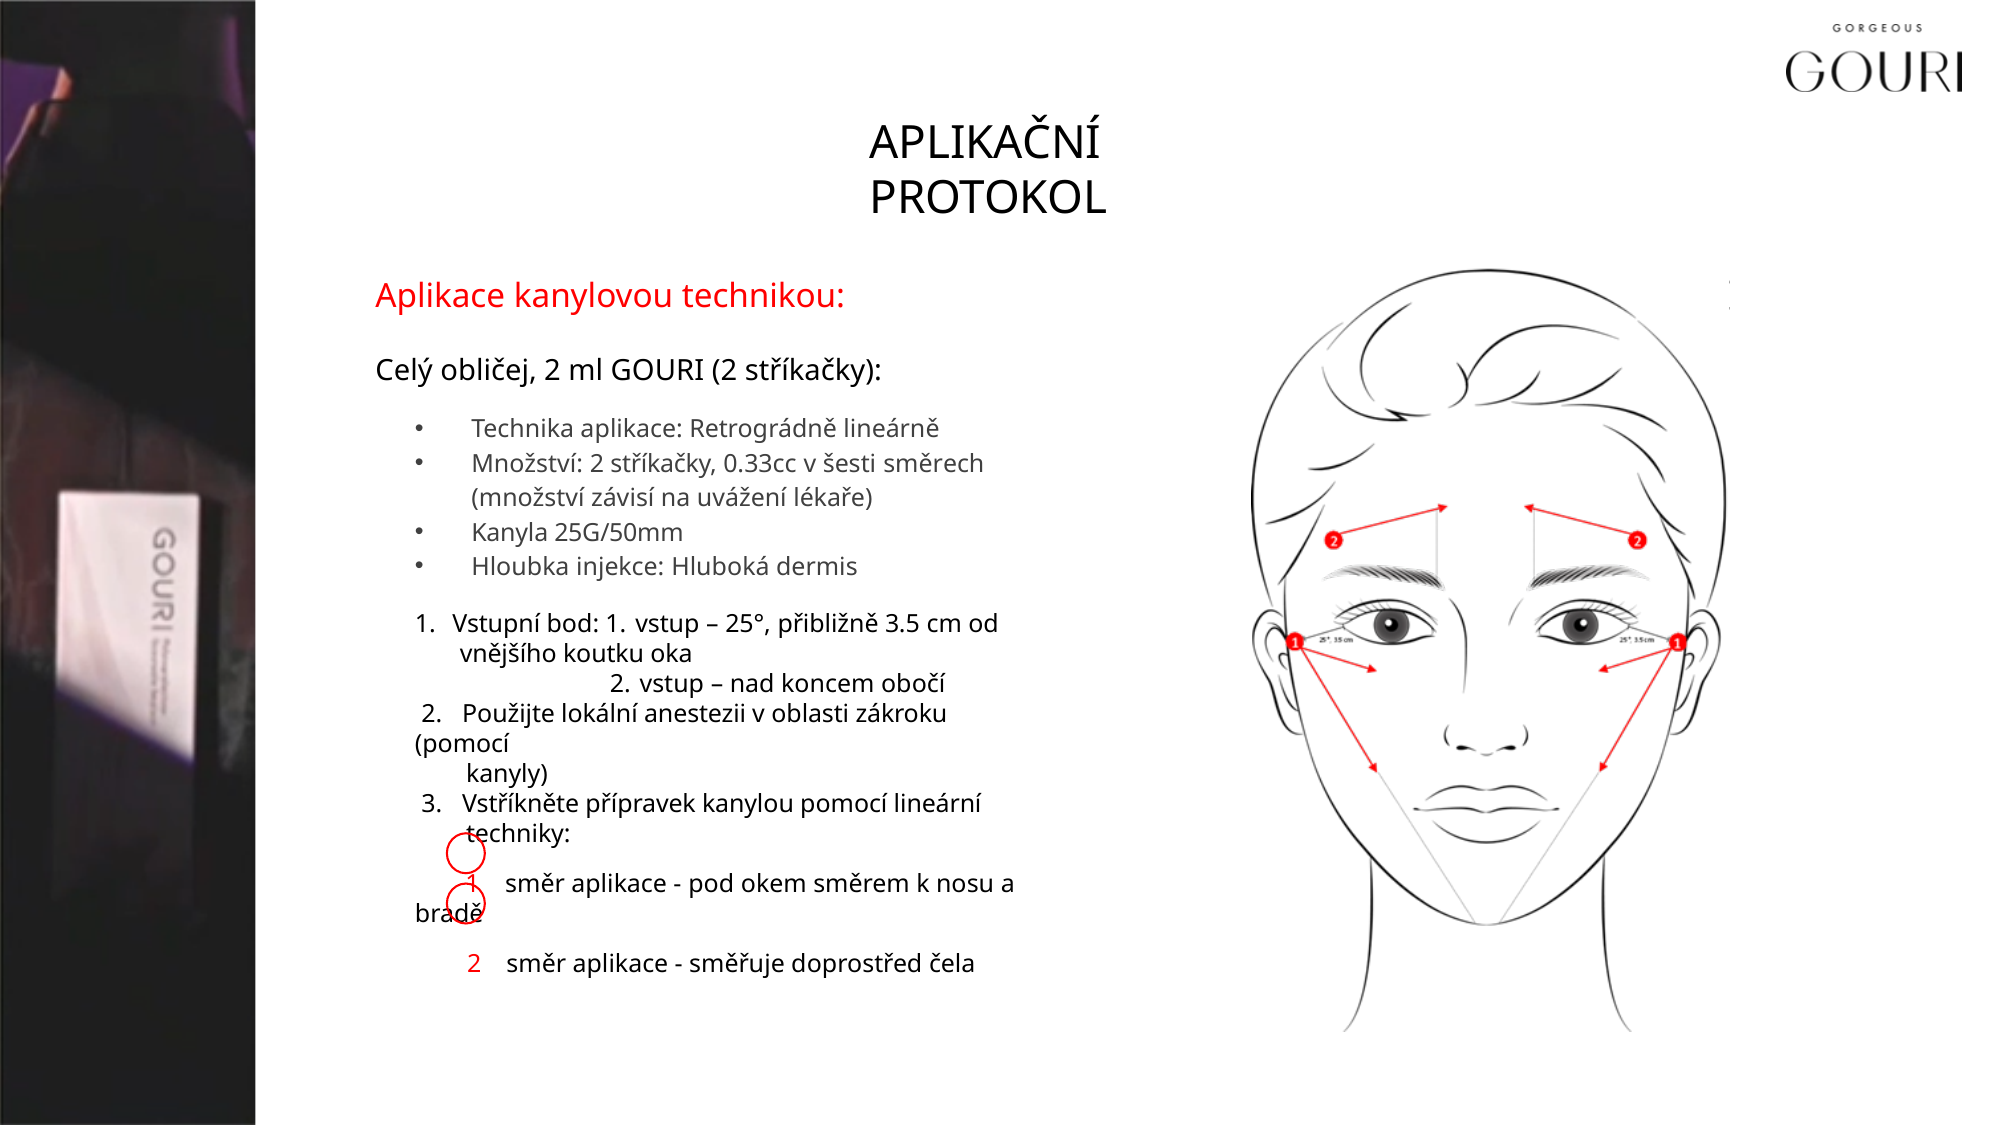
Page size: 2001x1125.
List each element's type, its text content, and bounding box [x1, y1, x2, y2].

text_box Technika aplikace: Retrográdně lineárně Množství: 2 stříkačky, 0.33cc v šesti směrech (množství závisí na uvážení lékaře) Kanyla 25G/50mm Hloubka injekce: Hluboká dermis Vstupní bod: 1. vstup – 25°, přibližně 3.5 cm od vnějšího koutku oka 2. vstup – nad koncem obočí 2. Použijte lokální anestezii v oblasti zákroku (pomocí kanyly) 3. Vstříkněte přípravek kanylou pomocí lineární techniky: 1 směr aplikace - pod okem směrem k nosu a bradě 2 směr aplikace - směřuje doprostřed čela [400, 400, 1033, 985]
picture [1786, 24, 1962, 92]
text_box [446, 883, 485, 924]
text_box [446, 833, 485, 874]
picture [0, 0, 256, 1125]
text_box Aplikace kanylovou technikou: [360, 266, 861, 322]
text_box Celý obličej, 2 ml GOURI (2 stříkačky): [360, 343, 897, 394]
picture [1251, 261, 1730, 1032]
text_box APLIKAČNÍ PROTOKOL [854, 105, 1345, 231]
